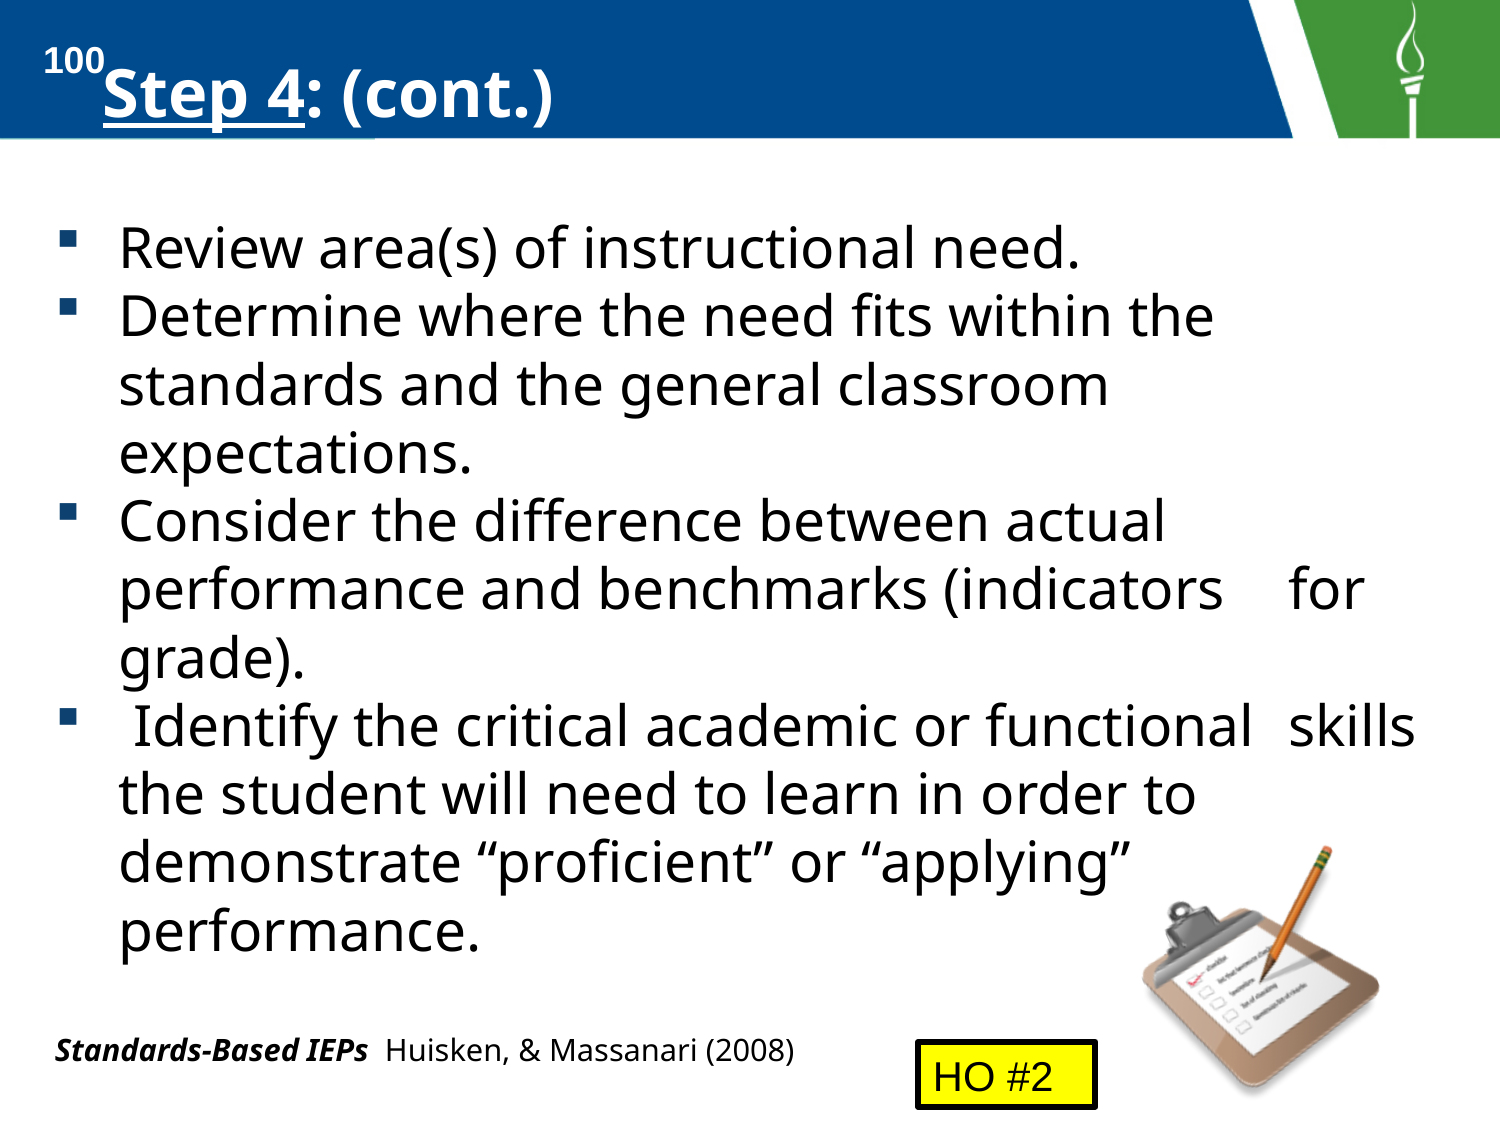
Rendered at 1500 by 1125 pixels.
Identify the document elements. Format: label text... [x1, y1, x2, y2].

title Step 4: (cont.) [87, 3, 1500, 179]
text_box HO #2 [918, 1041, 1096, 1107]
picture [0, 0, 1500, 1125]
list Review area(s) of instructional need. Determine where the need fits within the standards and the general classroom expectations. Consider the difference between actual performance and benchmarks (indicators for grade). Identify the critical academic or functional skills the student will need to learn in order to demonstrate “proficient” or “applying” performance. Standards-Based IEPs Huisken, & Massanari (2008) [24, 204, 1475, 1080]
slide_number 100 [24, 29, 87, 89]
